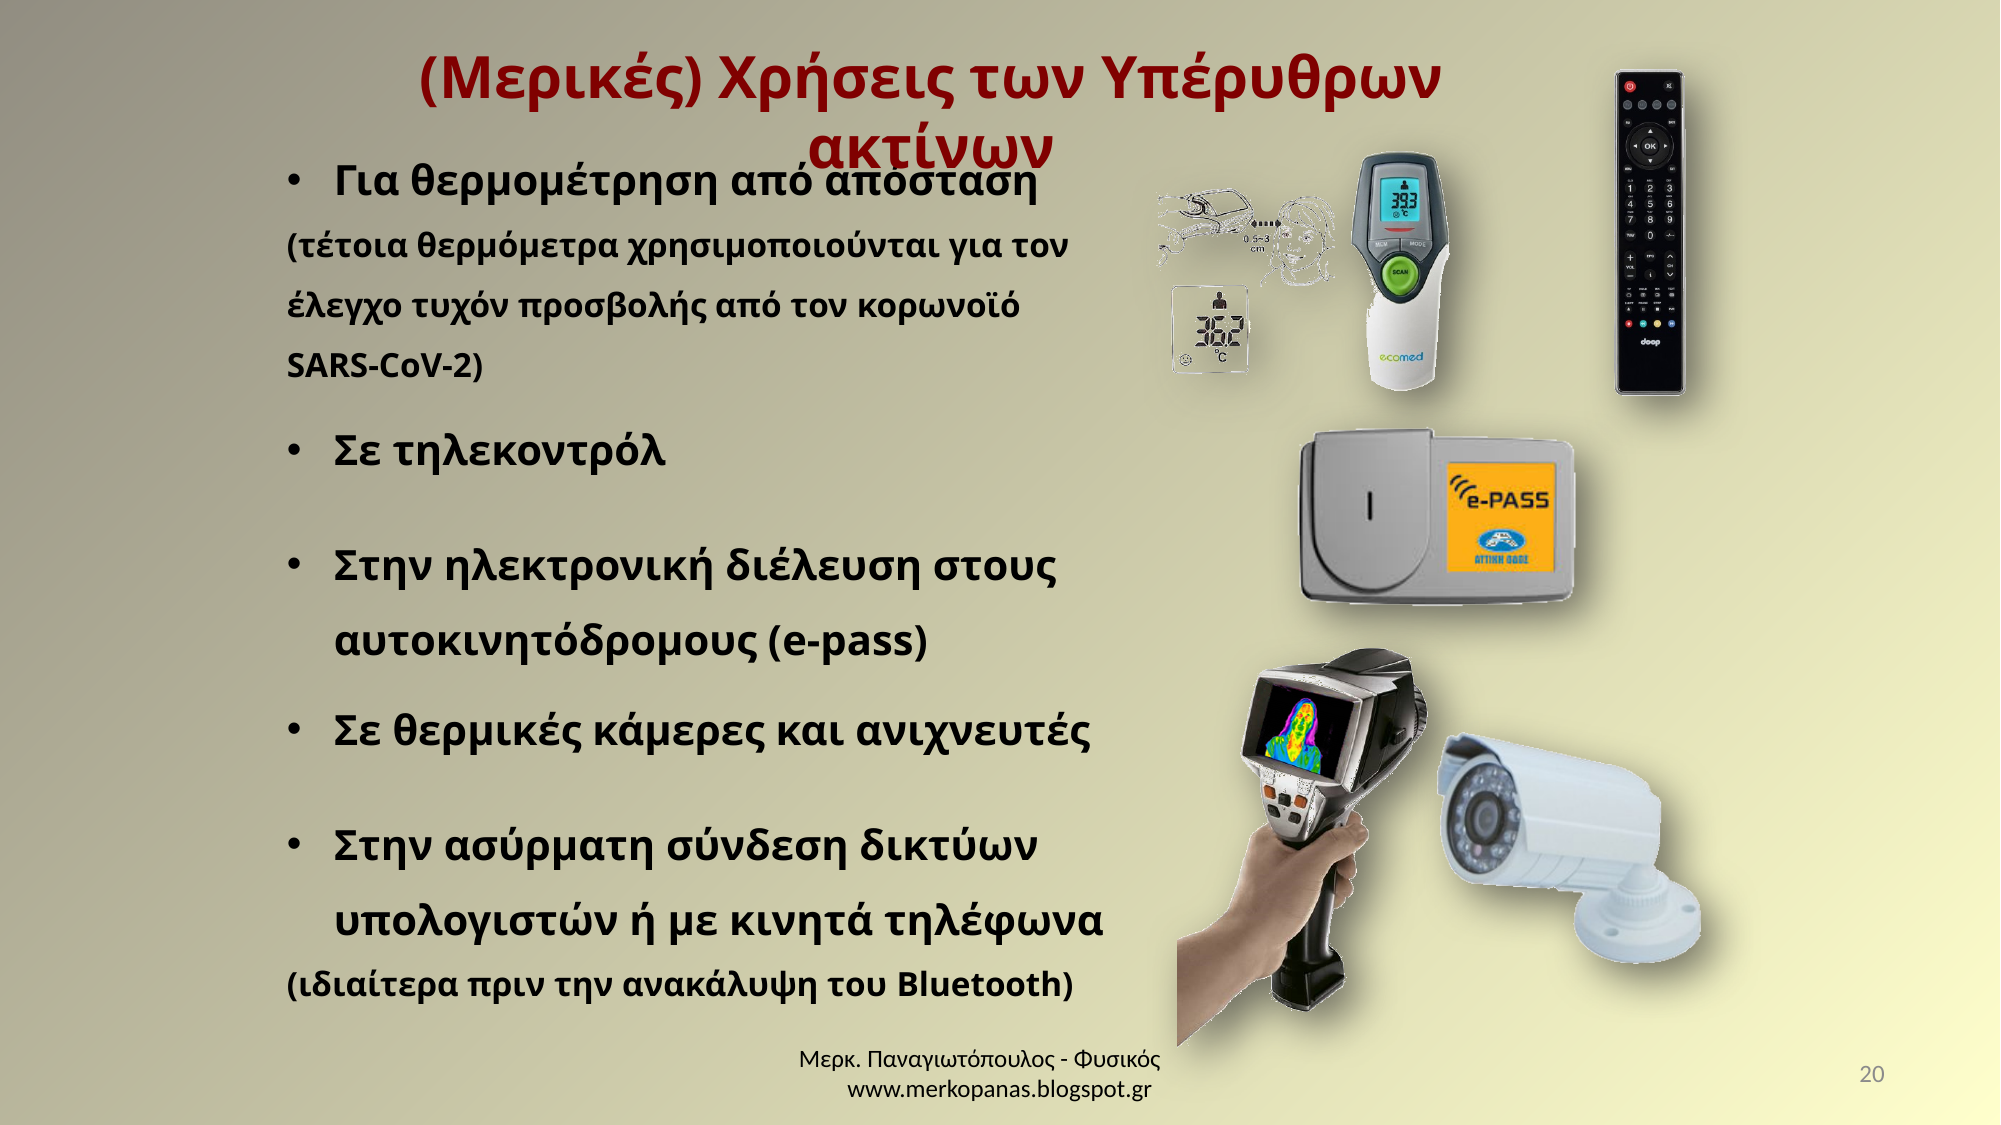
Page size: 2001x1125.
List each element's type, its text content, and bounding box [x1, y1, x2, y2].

text_box Για θερμομέτρηση από απόσταση (τέτοια θερμόμετρα χρησιμοποιούνται για τον έλεγχο τυχόν προσβολής από τον κορωνοϊό SARS-CoV-2) Σε τηλεκοντρόλ Στην ηλεκτρονική διέλευση στους αυτοκινητόδρομους (e-pass) Σε θερμικές κάμερες και ανιχνευτές Στην ασύρματη σύνδεση δικτύων υπολογιστών ή με κινητά τηλέφωνα (ιδιαίτερα πριν την ανακάλυψη του Bluetooth) [272, 146, 1123, 1011]
slide_number 20 [1453, 1042, 1900, 1103]
picture [1436, 714, 1704, 982]
footer Μερκ. Παναγιωτόπουλος - Φυσικός www.merkopanas.blogspot.gr [683, 1042, 1189, 1103]
text_box (Μερικές) Χρήσεις των Υπέρυθρων ακτίνων [309, 32, 1554, 130]
picture [1156, 62, 1818, 1063]
